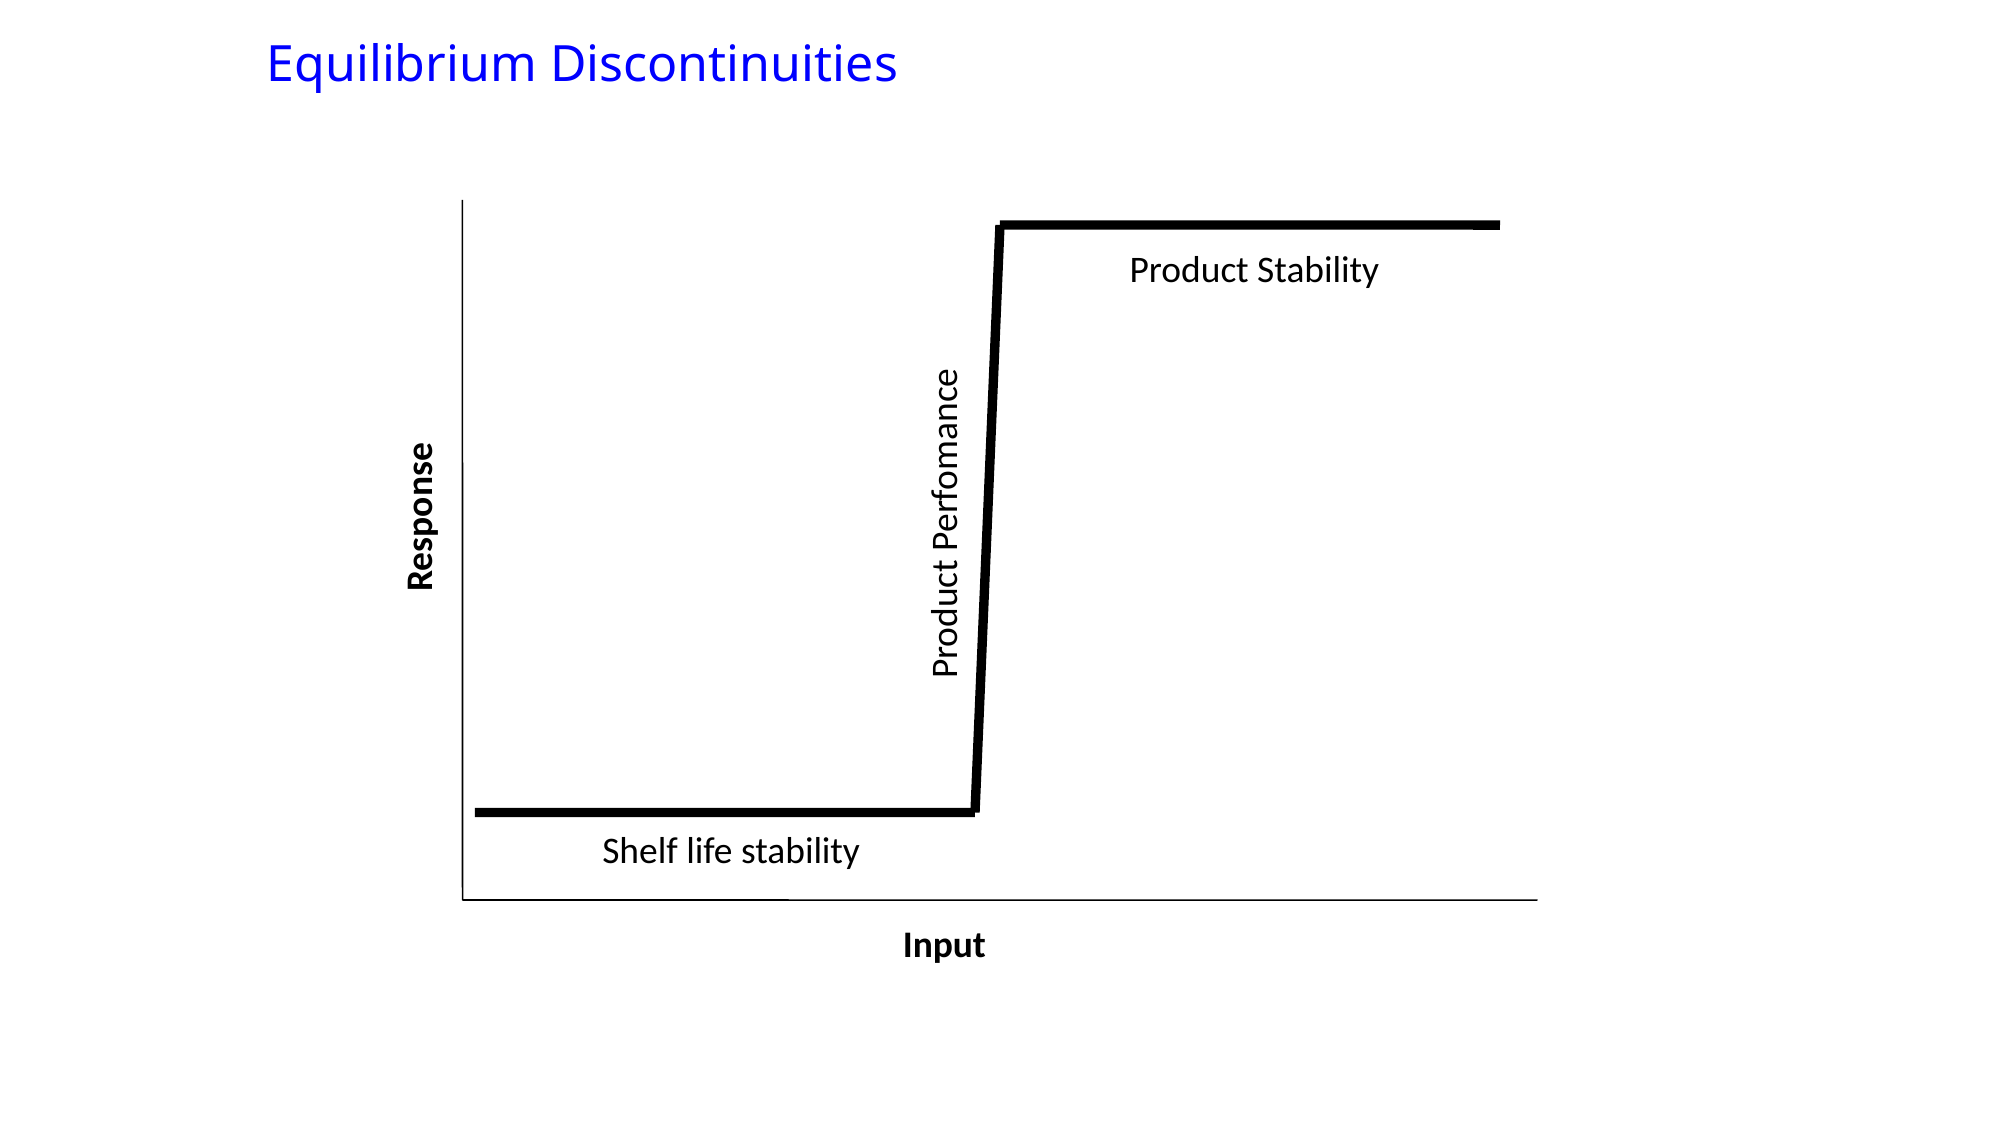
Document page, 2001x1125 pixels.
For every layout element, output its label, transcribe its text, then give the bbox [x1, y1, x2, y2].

text_box Input [888, 912, 1001, 973]
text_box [474, 224, 1500, 813]
text_box Equilibrium Discontinuities [251, 20, 1752, 110]
text_box Response [387, 428, 447, 607]
text_box Shelf life stability [587, 818, 876, 879]
